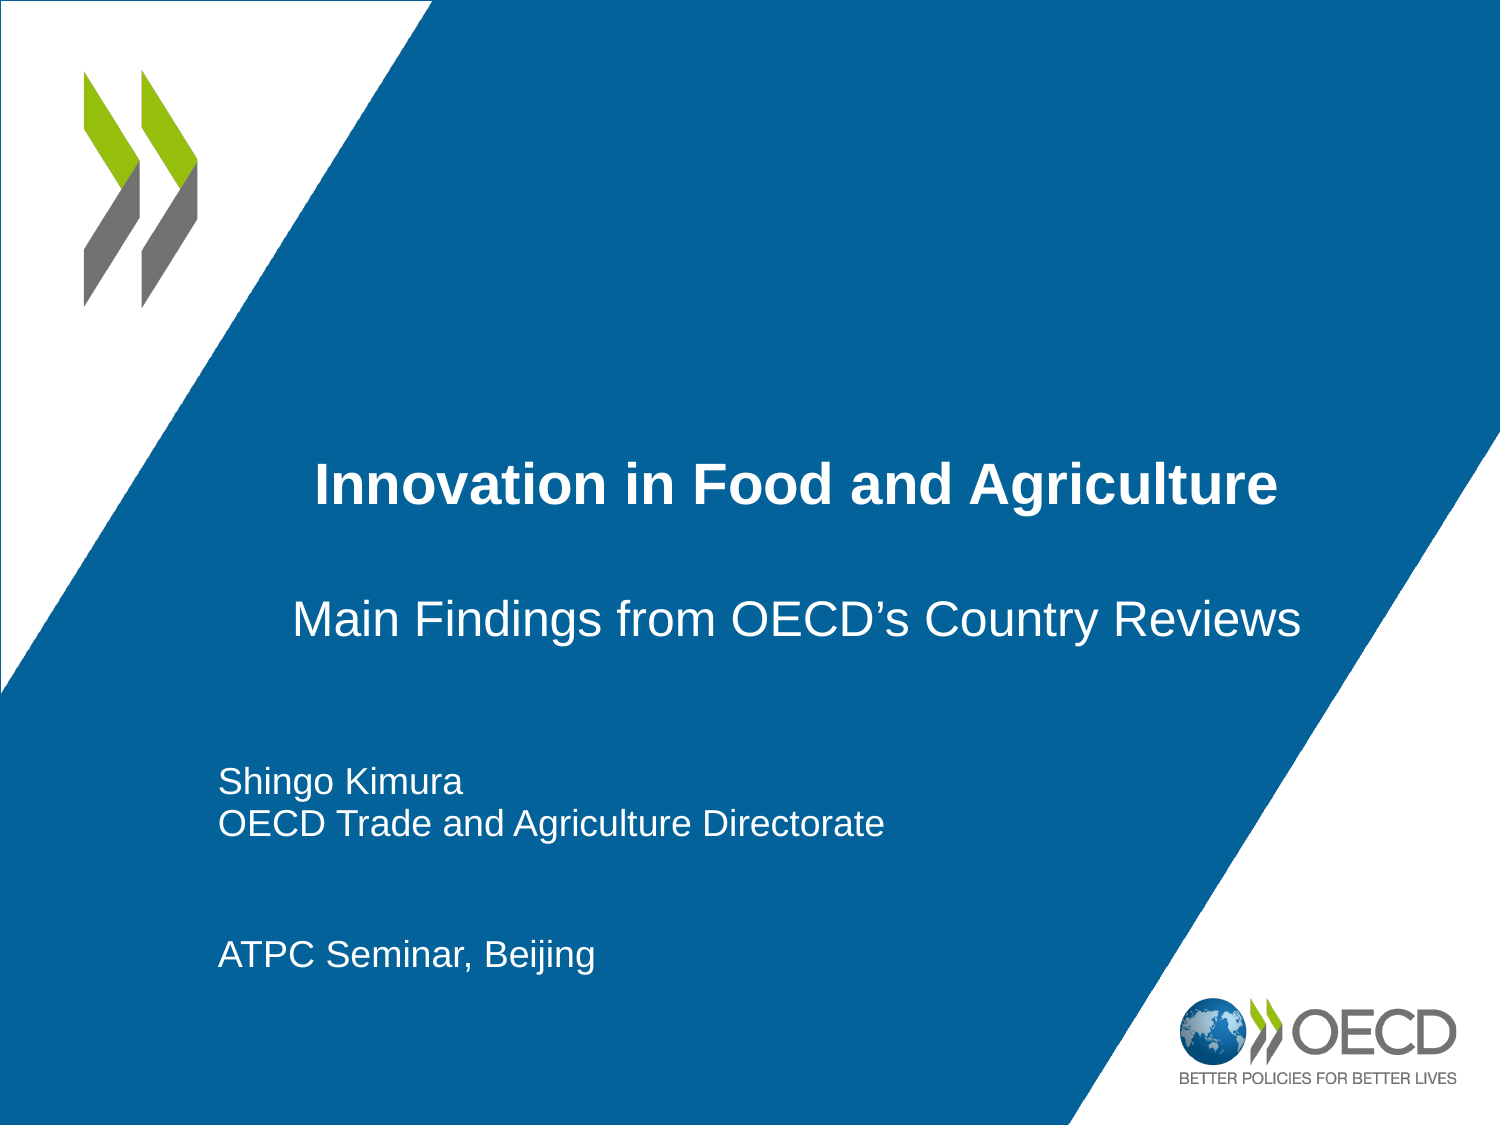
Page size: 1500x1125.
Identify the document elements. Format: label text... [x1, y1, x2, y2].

text_box Shingo Kimura OECD Trade and Agriculture Directorate [203, 753, 1361, 852]
picture [1068, 431, 1500, 1125]
list Innovation in Food and Agriculture [175, 446, 1418, 578]
picture [1, 1, 432, 693]
list Main Findings from OECD’s Country Reviews [175, 585, 1418, 680]
text_box ATPC Seminar, Beijing [203, 926, 1361, 983]
